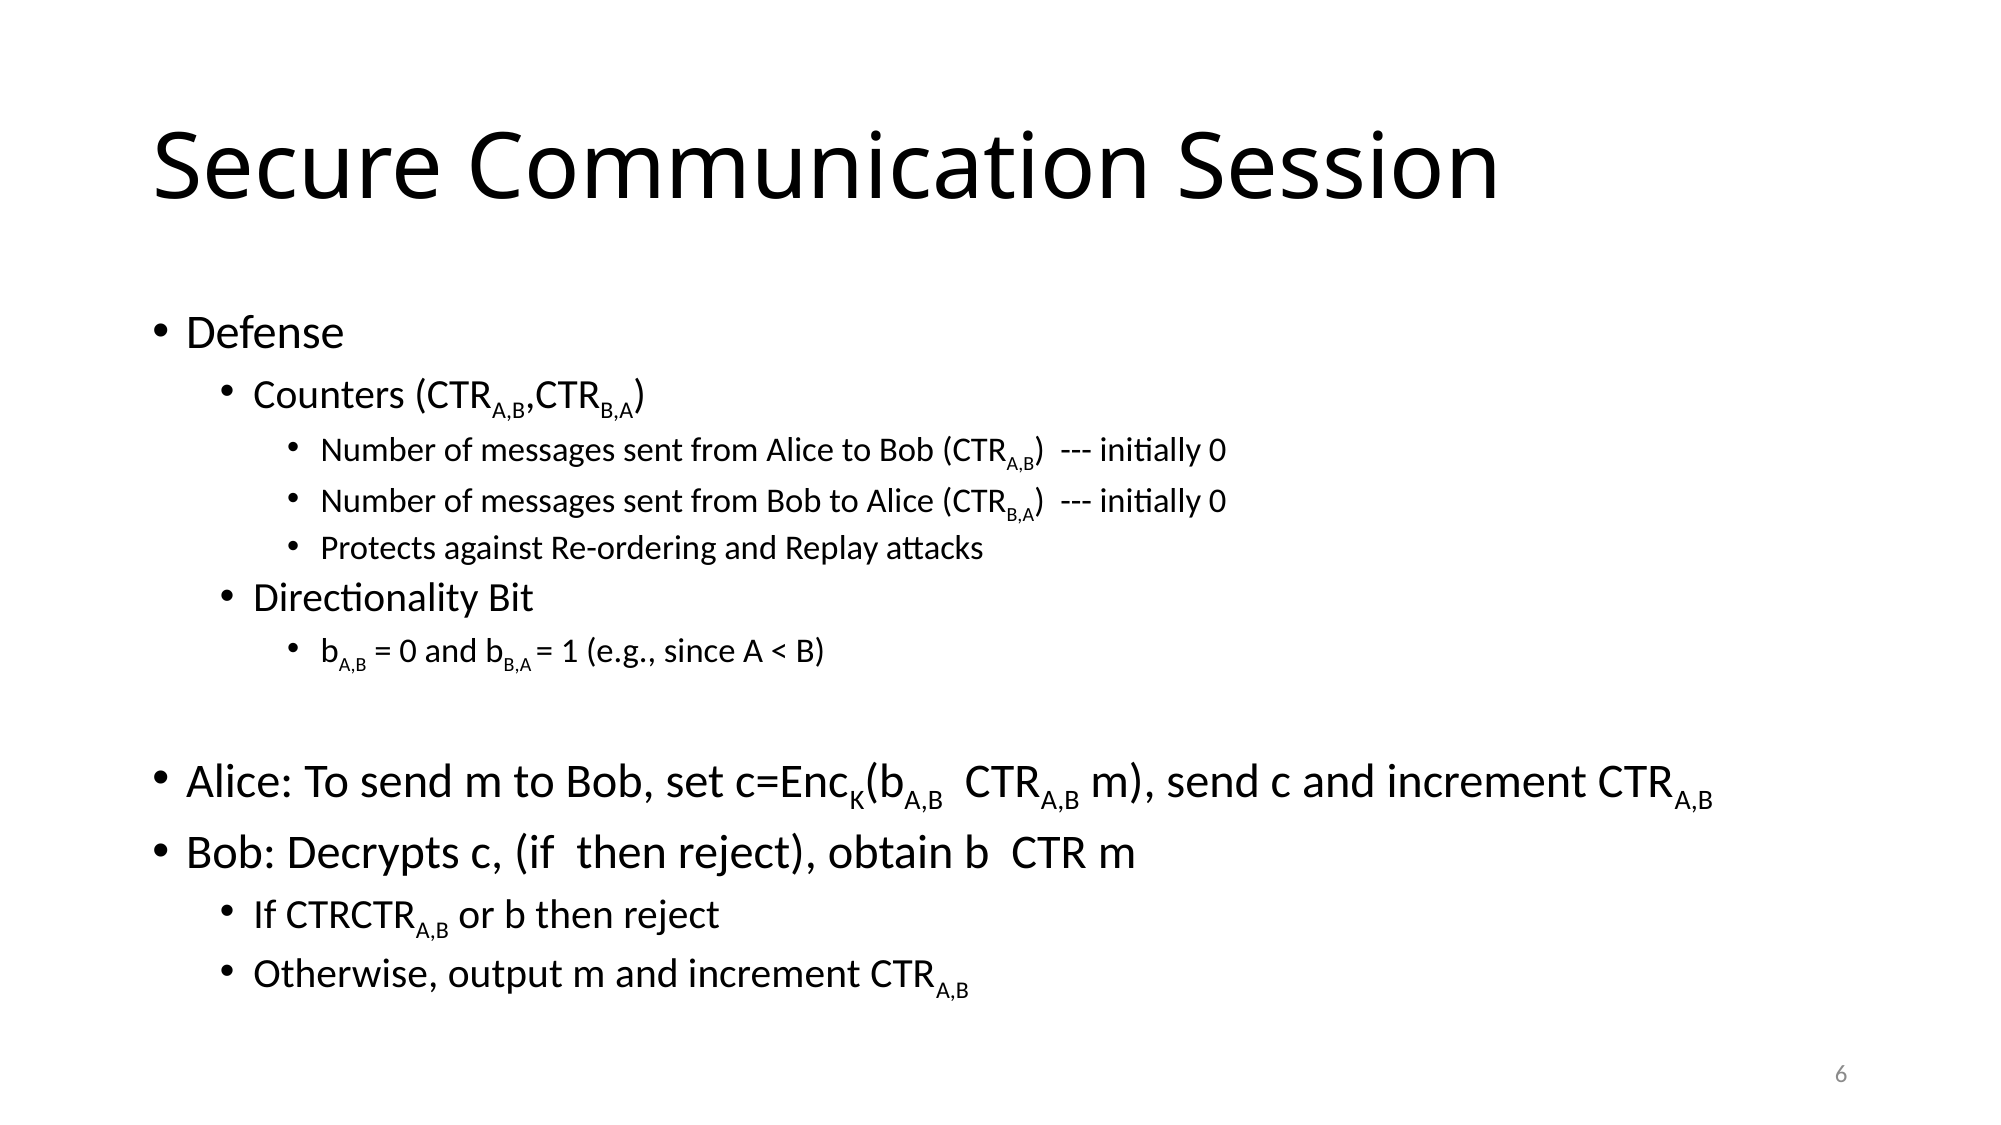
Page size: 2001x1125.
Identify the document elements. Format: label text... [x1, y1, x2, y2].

title Secure Communication Session [137, 59, 1863, 278]
slide_number 6 [1412, 1042, 1863, 1103]
